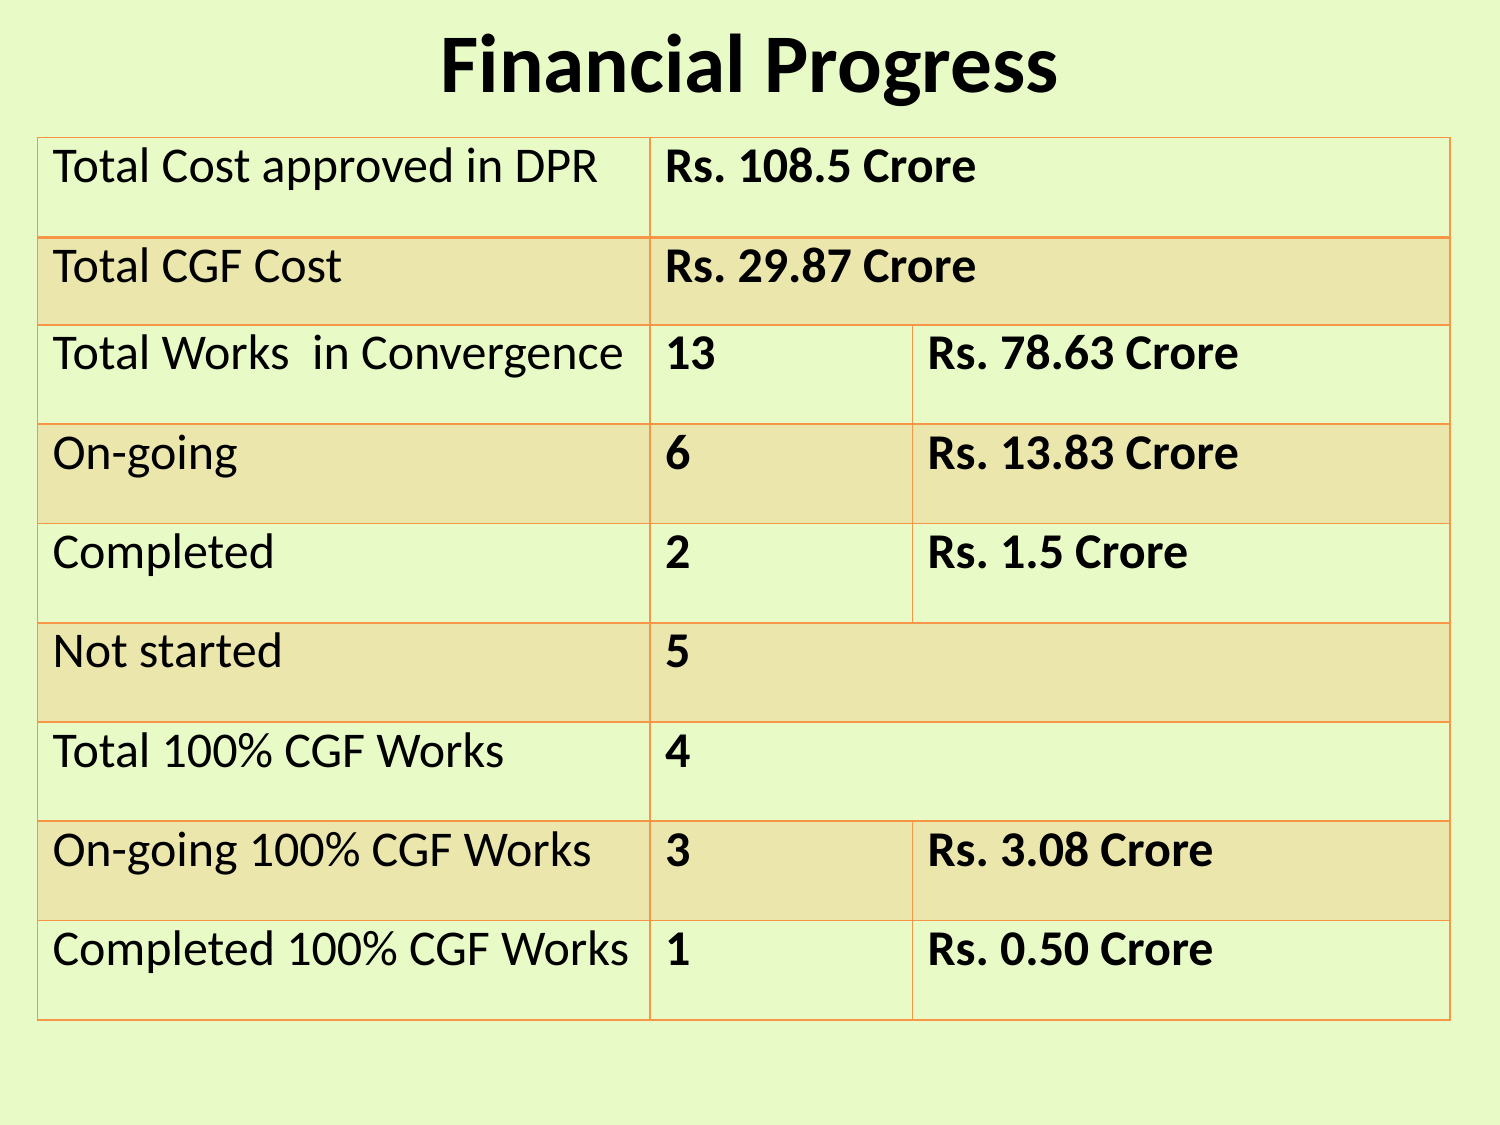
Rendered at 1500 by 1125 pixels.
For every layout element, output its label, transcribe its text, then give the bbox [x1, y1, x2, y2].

table_cell 3 [651, 822, 912, 920]
table_cell Completed [38, 524, 649, 622]
table_cell 6 [651, 425, 912, 523]
table_cell Rs. 29.87 Crore [651, 239, 1449, 324]
table_cell Total Works in Convergence [38, 326, 649, 423]
table_header Rs. 108.5 Crore [651, 138, 1449, 236]
table_cell Rs. 0.50 Crore [913, 921, 1449, 1019]
table_header Total Cost approved in DPR [38, 138, 649, 236]
table_cell 13 [651, 326, 912, 423]
title Financial Progress [0, 0, 1500, 118]
table_cell Rs. 1.5 Crore [913, 524, 1449, 622]
table_cell Completed 100% CGF Works [38, 921, 649, 1019]
table_cell Rs. 13.83 Crore [913, 425, 1449, 523]
table_cell Rs. 78.63 Crore [913, 326, 1449, 423]
table_cell 5 [651, 624, 1449, 721]
table_cell 1 [651, 921, 912, 1019]
table_cell Total CGF Cost [38, 239, 649, 324]
table_cell 2 [651, 524, 912, 622]
table_cell Not started [38, 624, 649, 721]
table_cell 4 [651, 723, 1449, 820]
table_cell Rs. 3.08 Crore [913, 822, 1449, 920]
table_cell On-going [38, 425, 649, 523]
table_cell Total 100% CGF Works [38, 723, 649, 820]
table_cell On-going 100% CGF Works [38, 822, 649, 920]
